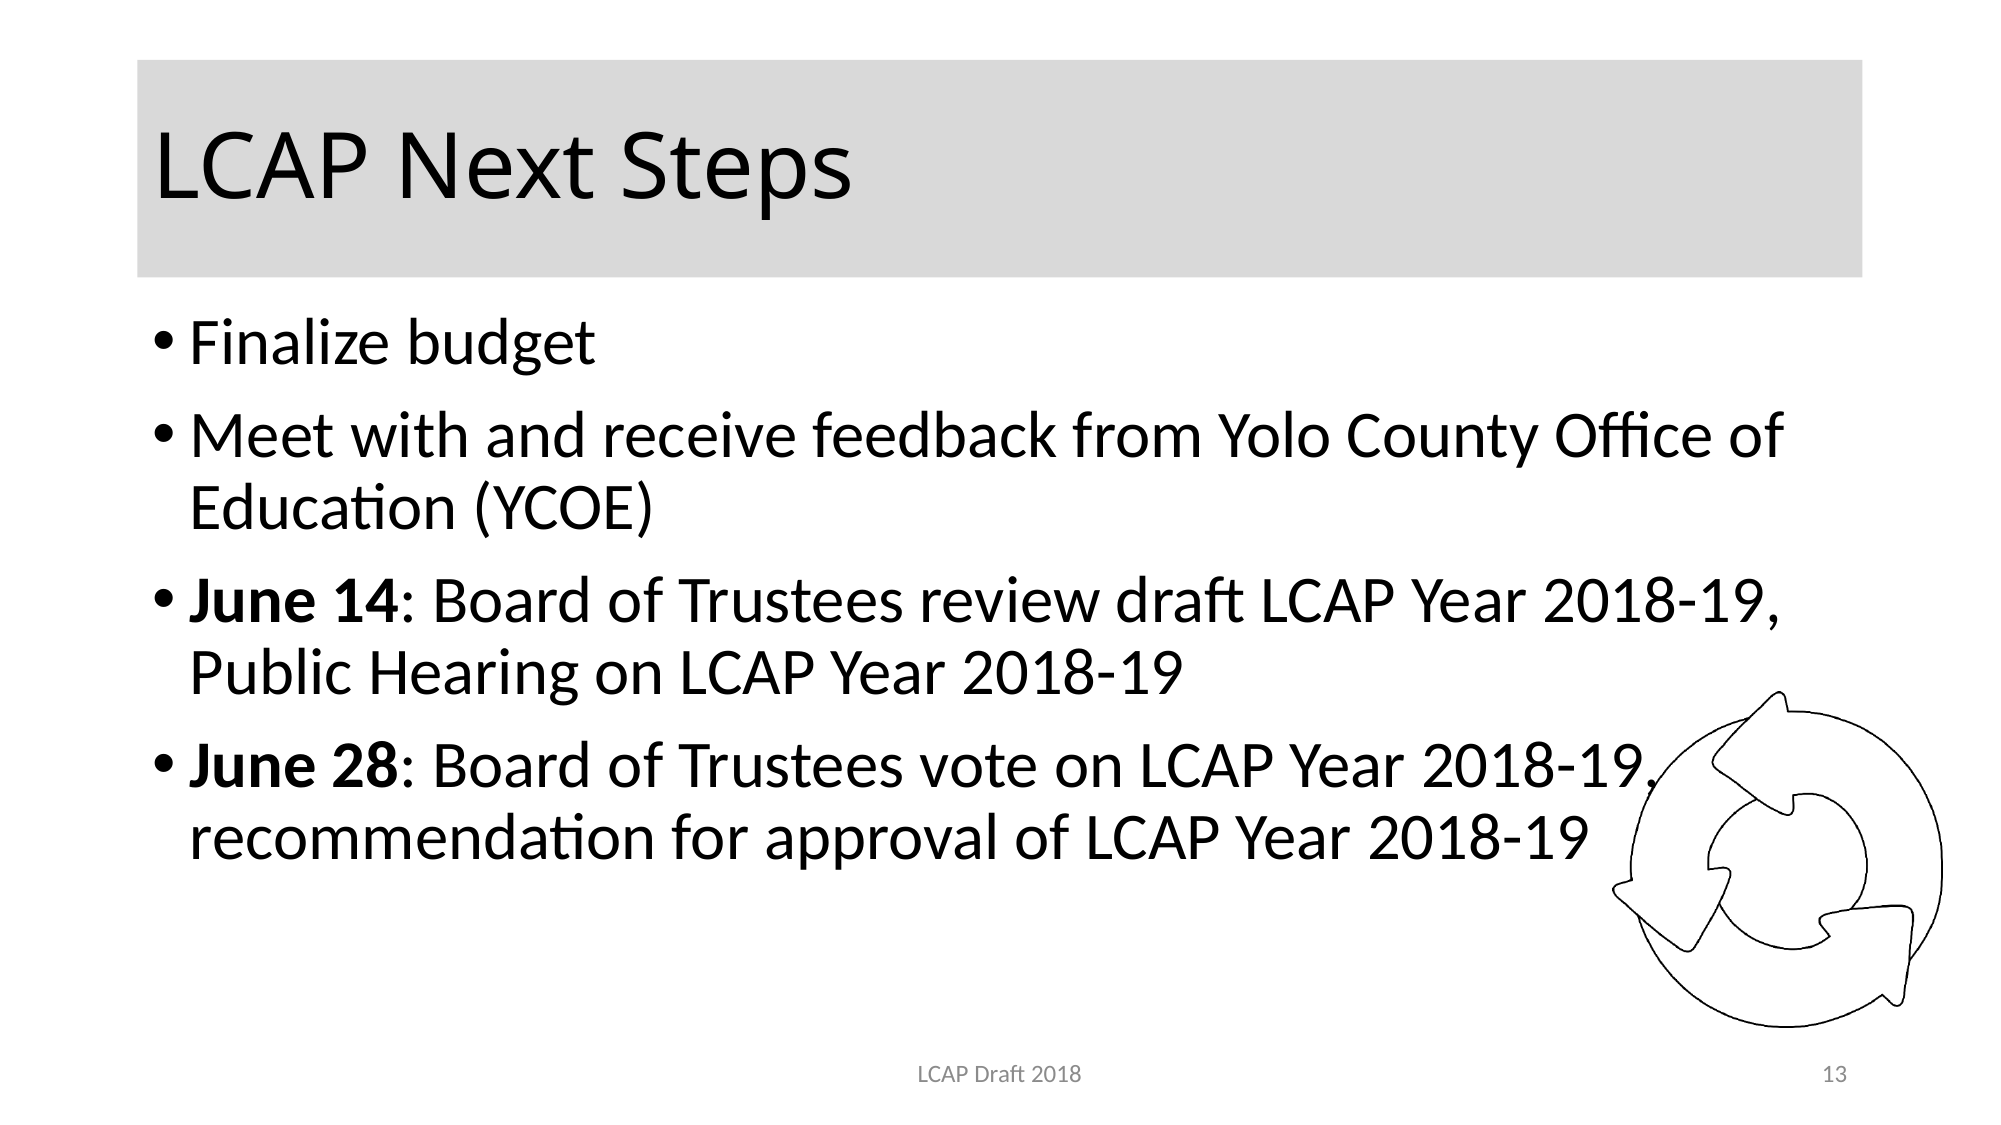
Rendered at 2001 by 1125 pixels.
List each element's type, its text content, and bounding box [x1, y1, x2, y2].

list Finalize budget Meet with and receive feedback from Yolo County Office of Education (YCOE) June 14: Board of Trustees review draft LCAP Year 2018-19, Public Hearing on LCAP Year 2018-19 June 28: Board of Trustees vote on LCAP Year 2018-19, recommendation for approval of LCAP Year 2018-19 [137, 299, 1863, 1014]
title LCAP Next Steps [137, 59, 1863, 278]
picture [1612, 691, 1943, 1028]
footer LCAP Draft 2018 [662, 1042, 1338, 1103]
slide_number 13 [1412, 1042, 1863, 1103]
